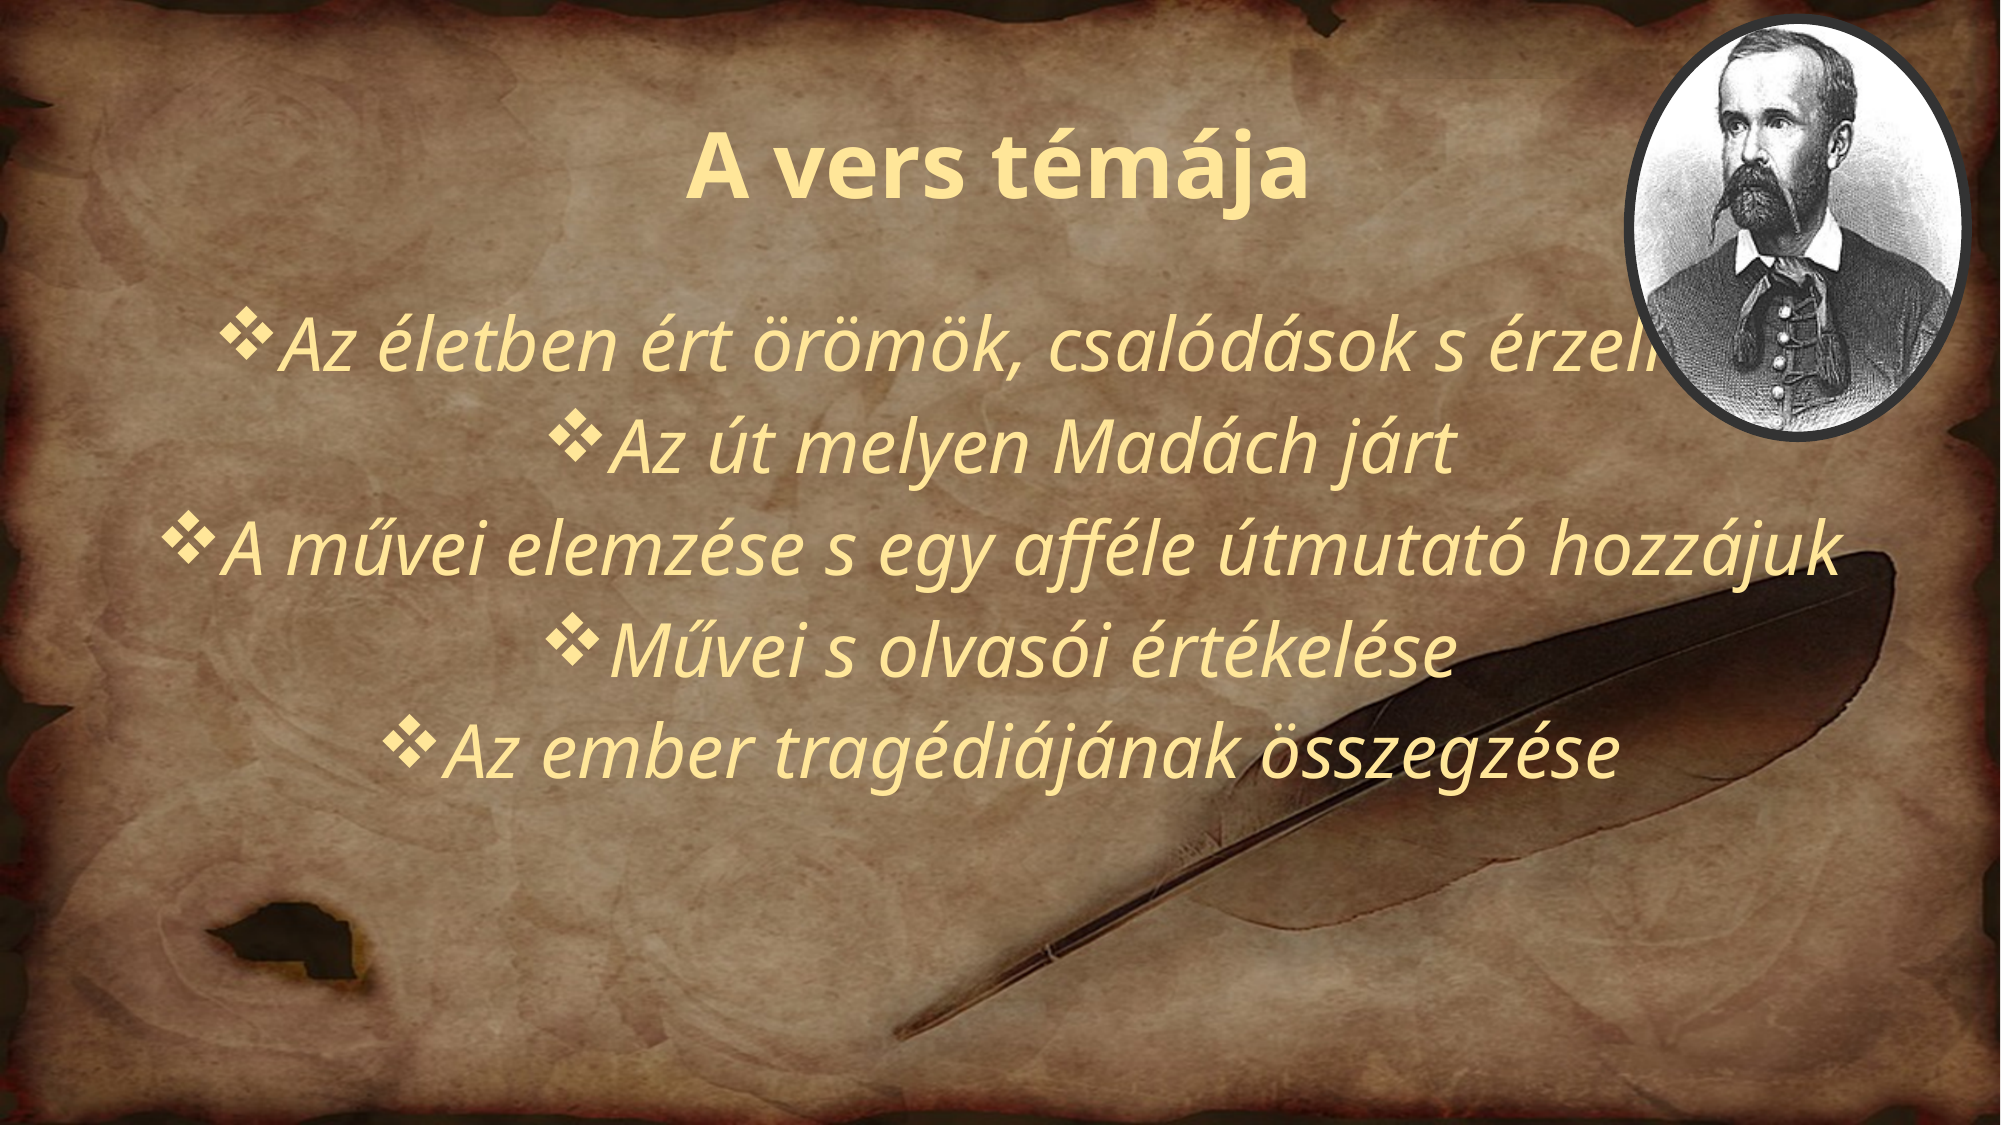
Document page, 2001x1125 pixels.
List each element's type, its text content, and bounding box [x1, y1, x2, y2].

title A vers témája [137, 59, 1628, 278]
picture [0, 0, 2001, 1125]
list Az életben ért örömök, csalódások s érzelmek Az út melyen Madách járt A művei elemzése s egy afféle útmutató hozzájuk Művei s olvasói értékelése Az ember tragédiájának összegzése [137, 299, 1863, 1014]
